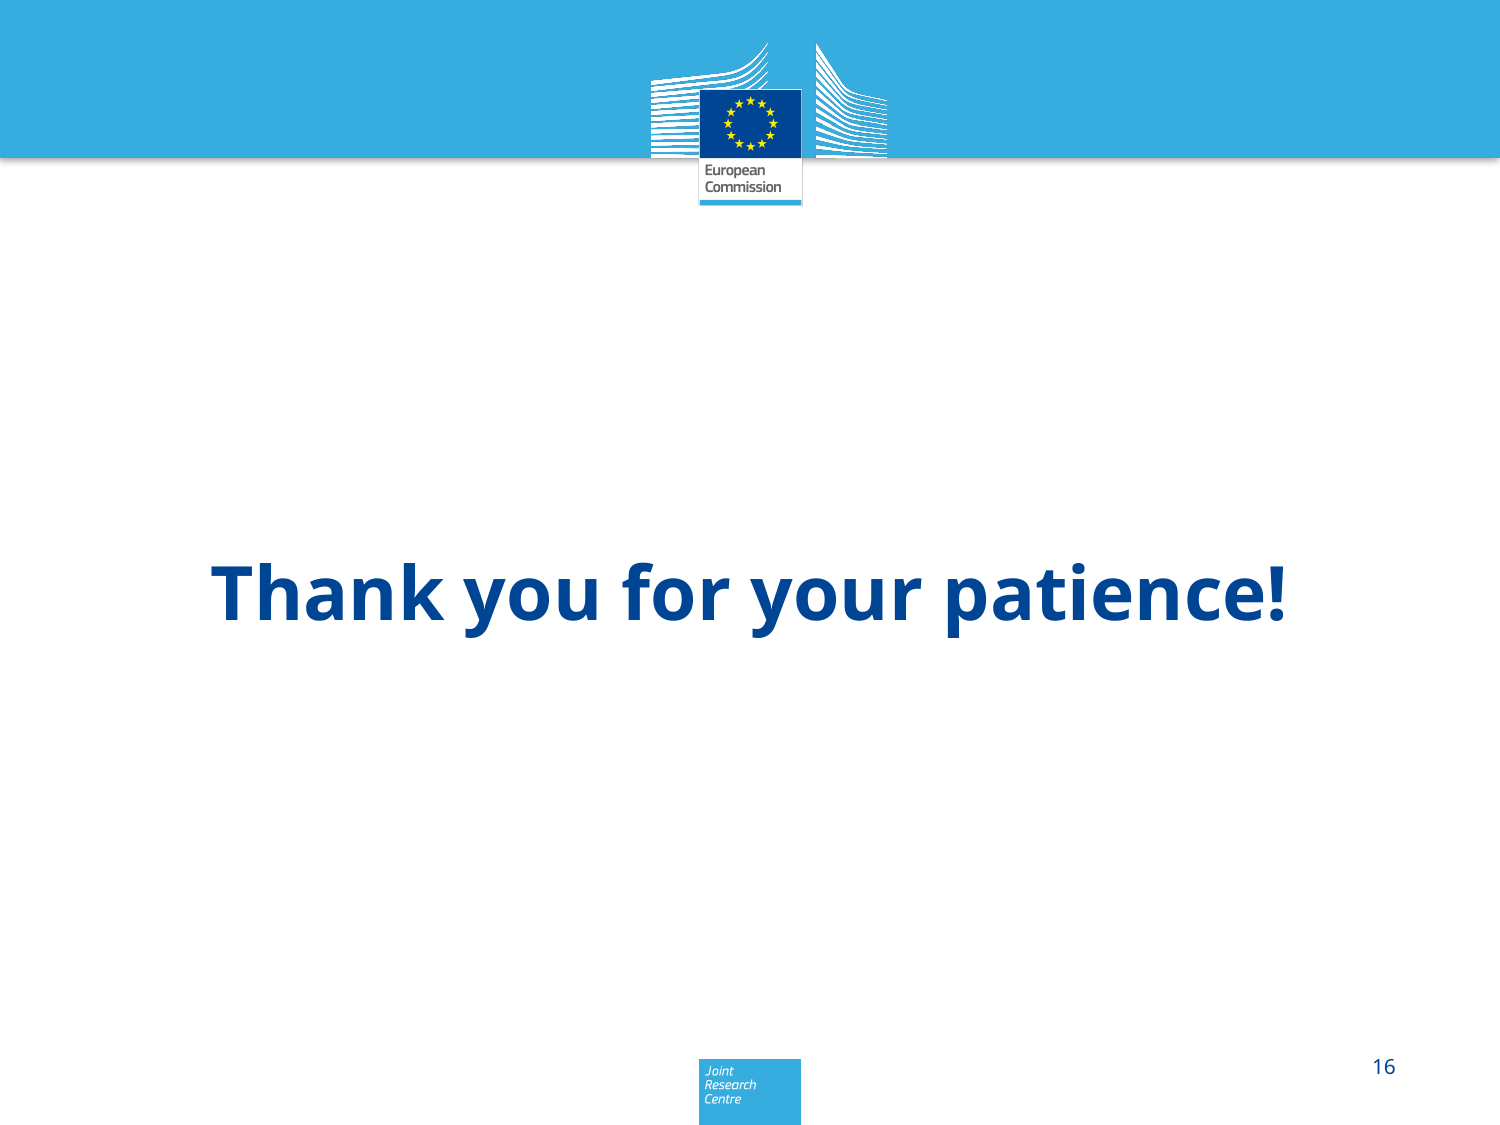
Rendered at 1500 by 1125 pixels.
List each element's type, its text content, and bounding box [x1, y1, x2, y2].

slide_number 16 [1045, 1054, 1396, 1080]
picture [651, 42, 887, 207]
list Thank you for your patience! [104, 585, 1396, 637]
picture [699, 1059, 801, 1125]
